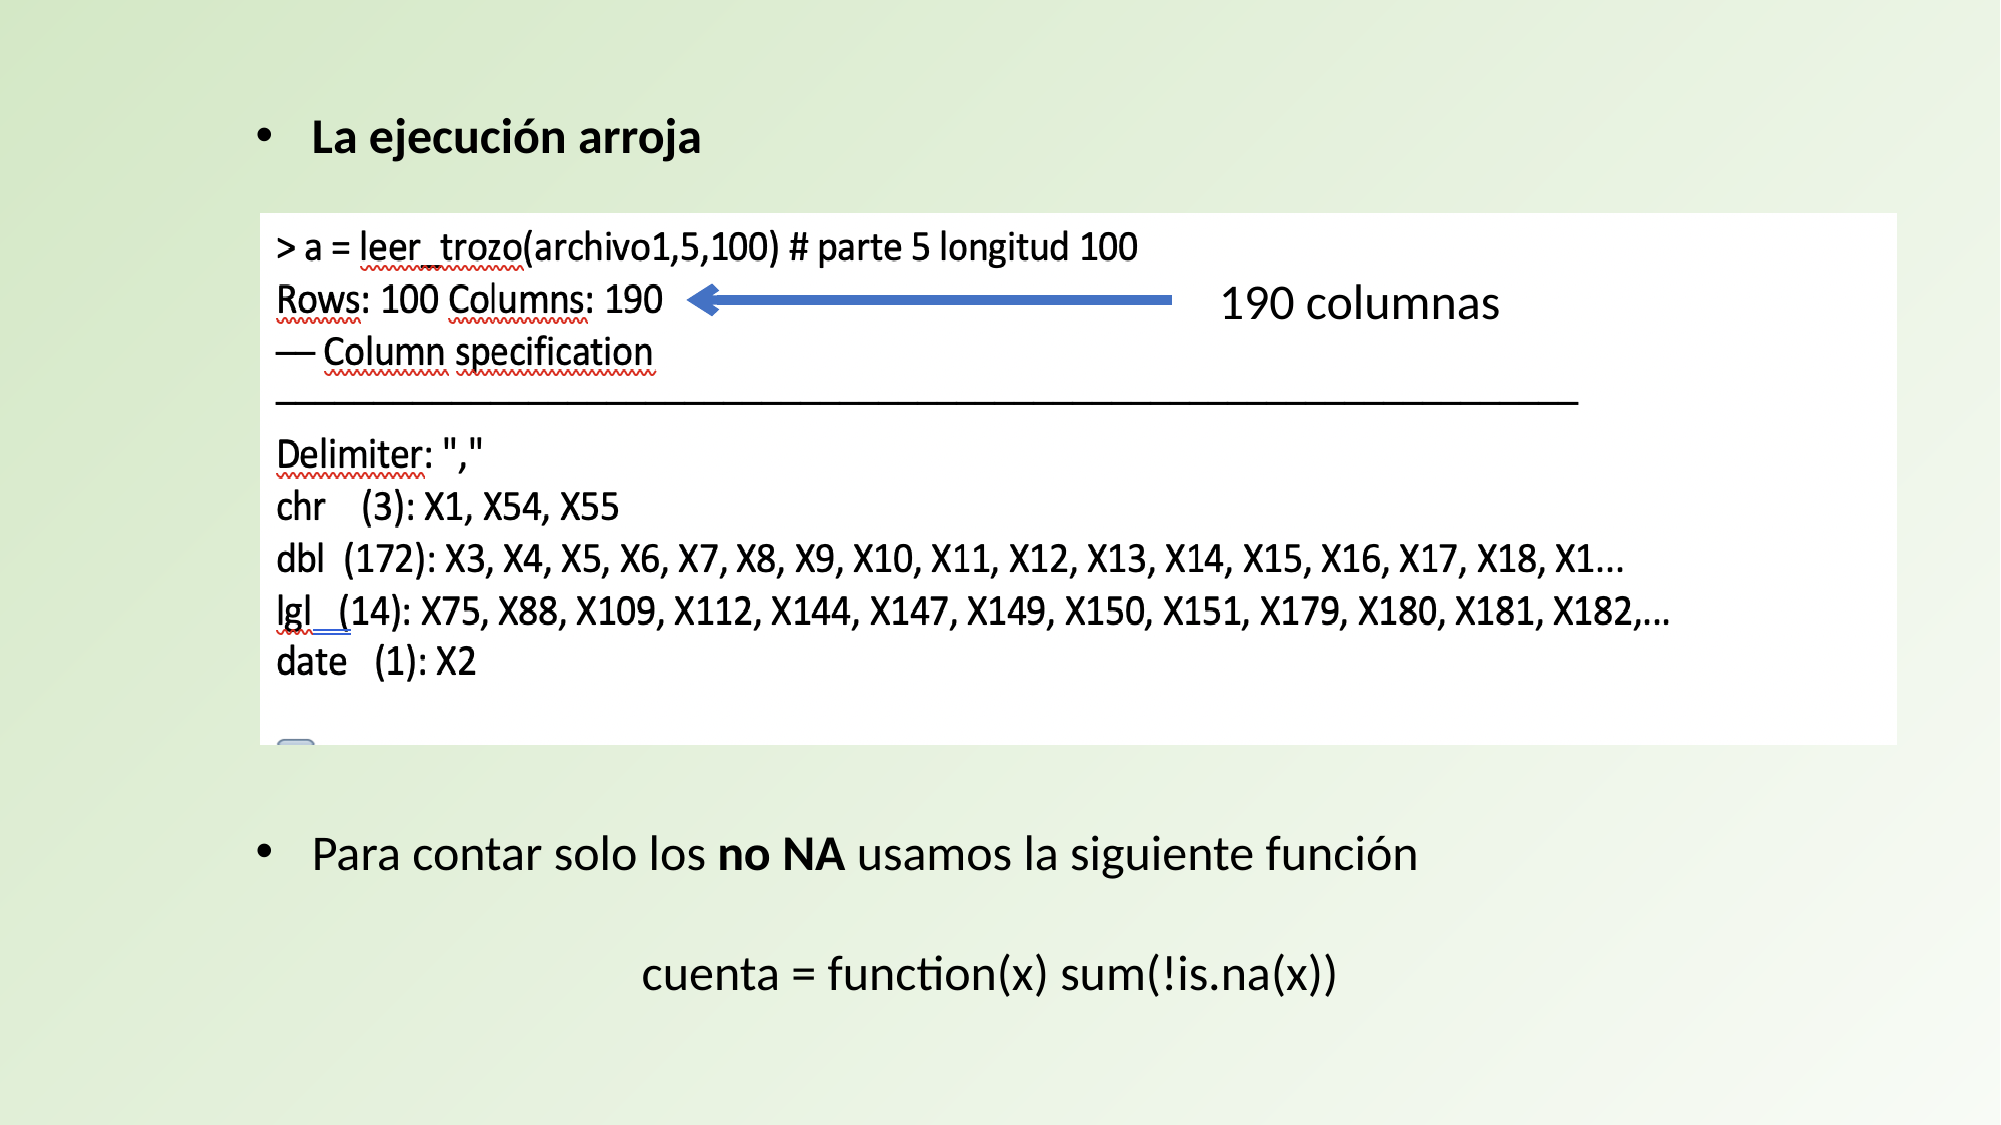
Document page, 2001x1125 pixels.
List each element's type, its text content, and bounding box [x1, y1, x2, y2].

picture [260, 213, 1897, 745]
text_box Para contar solo los no NA usamos la siguiente función cuenta = function(x) sum(!is.na(x)) [240, 812, 1740, 1008]
text_box La ejecución arroja [240, 96, 1104, 172]
